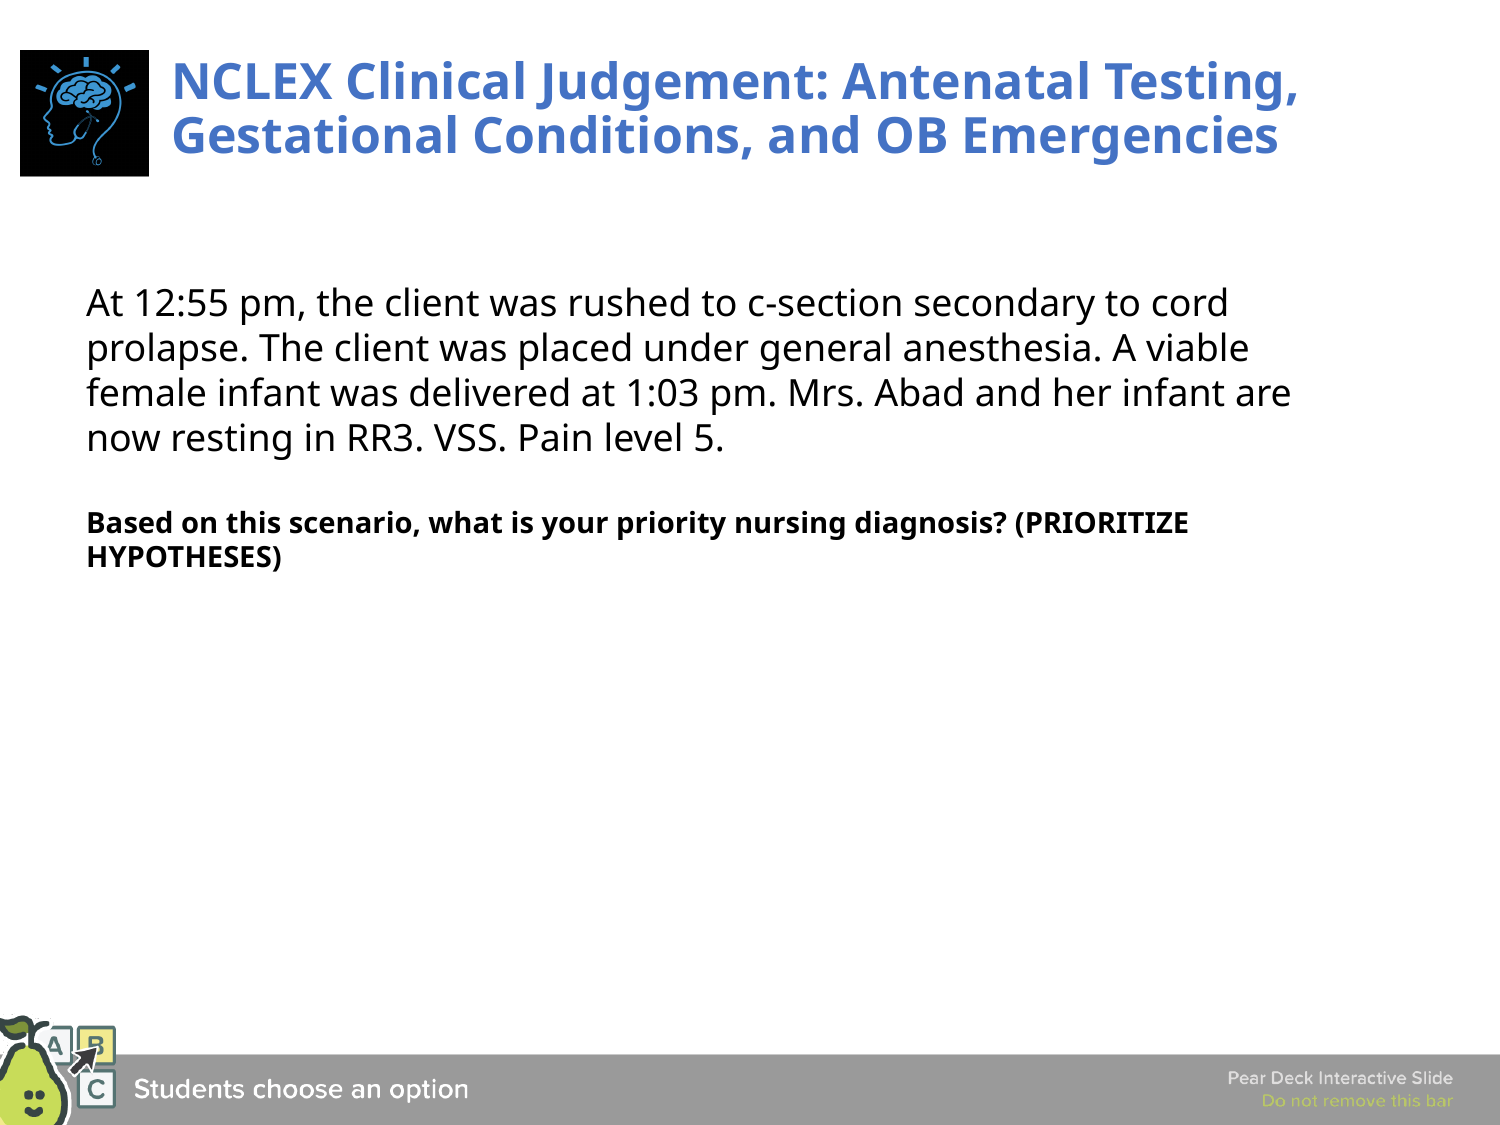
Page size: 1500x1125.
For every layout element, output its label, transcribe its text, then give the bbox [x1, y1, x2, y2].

text_box Based on this scenario, what is your priority nursing diagnosis? (PRIORITIZE HYPOTHESES) [71, 488, 1374, 715]
title NCLEX Clinical Judgement: Antenatal Testing, Gestational Conditions, and OB Emergencies [171, 100, 1480, 164]
picture [0, 1007, 1500, 1125]
text_box At 12:55 pm, the client was rushed to c-section secondary to cord prolapse. The client was placed under general anesthesia. A viable female infant was delivered at 1:03 pm. Mrs. Abad and her infant are now resting in RR3. VSS. Pain level 5. [71, 264, 1351, 488]
picture [20, 50, 149, 177]
